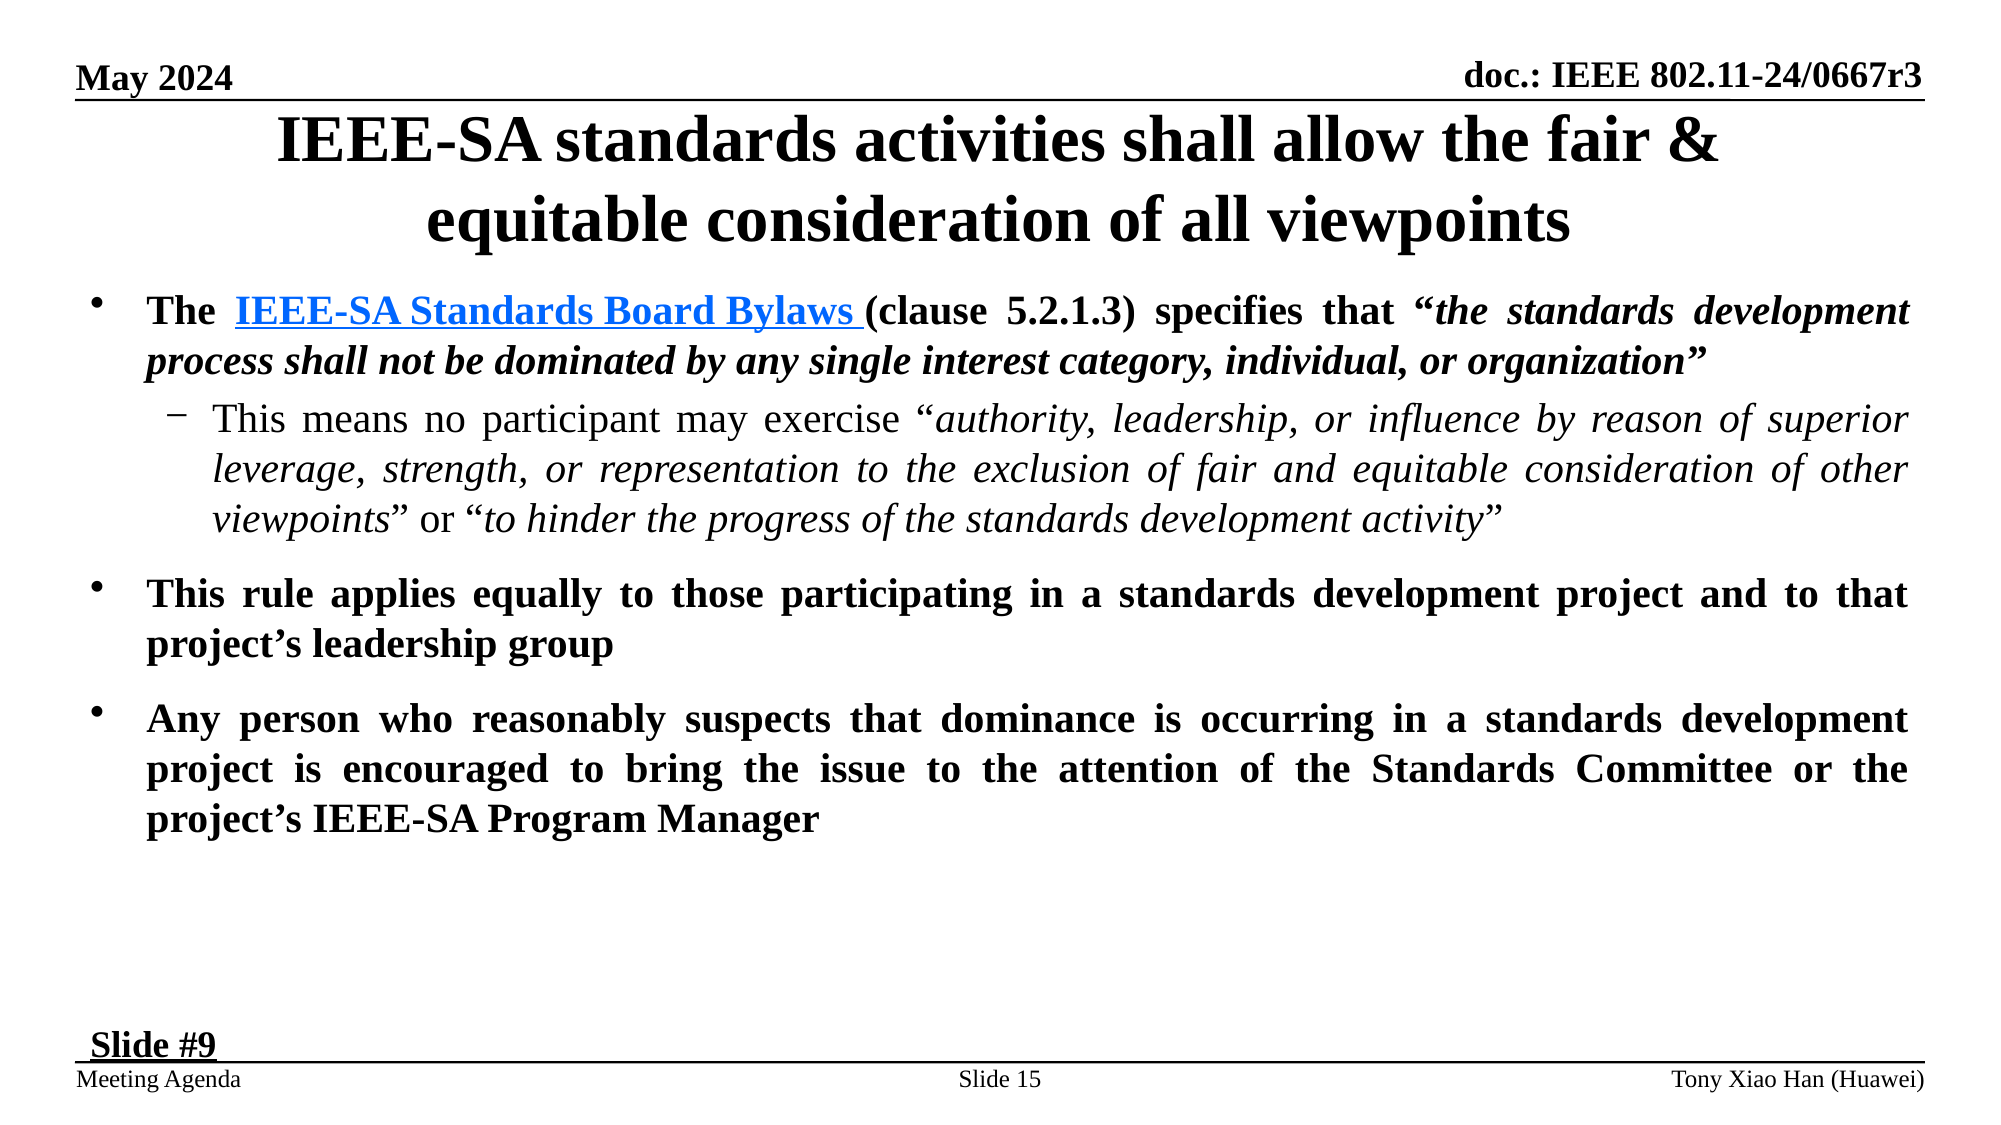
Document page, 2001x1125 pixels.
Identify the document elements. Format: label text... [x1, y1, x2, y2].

list The IEEE-SA Standards Board Bylaws (clause 5.2.1.3) specifies that “the standards development process shall not be dominated by any single interest category, individual, or organization” This means no participant may exercise “authority, leadership, or influence by reason of superior leverage, strength, or representation to the exclusion of fair and equitable consideration of other viewpoints” or “to hinder the progress of the standards development activity” This rule applies equally to those participating in a standards development project and to that project’s leadership group Any person who reasonably suspects that dominance is occurring in a standards development project is encouraged to bring the issue to the attention of the Standards Committee or the project’s IEEE-SA Program Manager [75, 275, 1925, 1038]
text_box Slide #9 [75, 1012, 232, 1073]
text_box IEEE-SA standards activities shall allow the fair & equitable consideration of all viewpoints [75, 87, 1925, 263]
